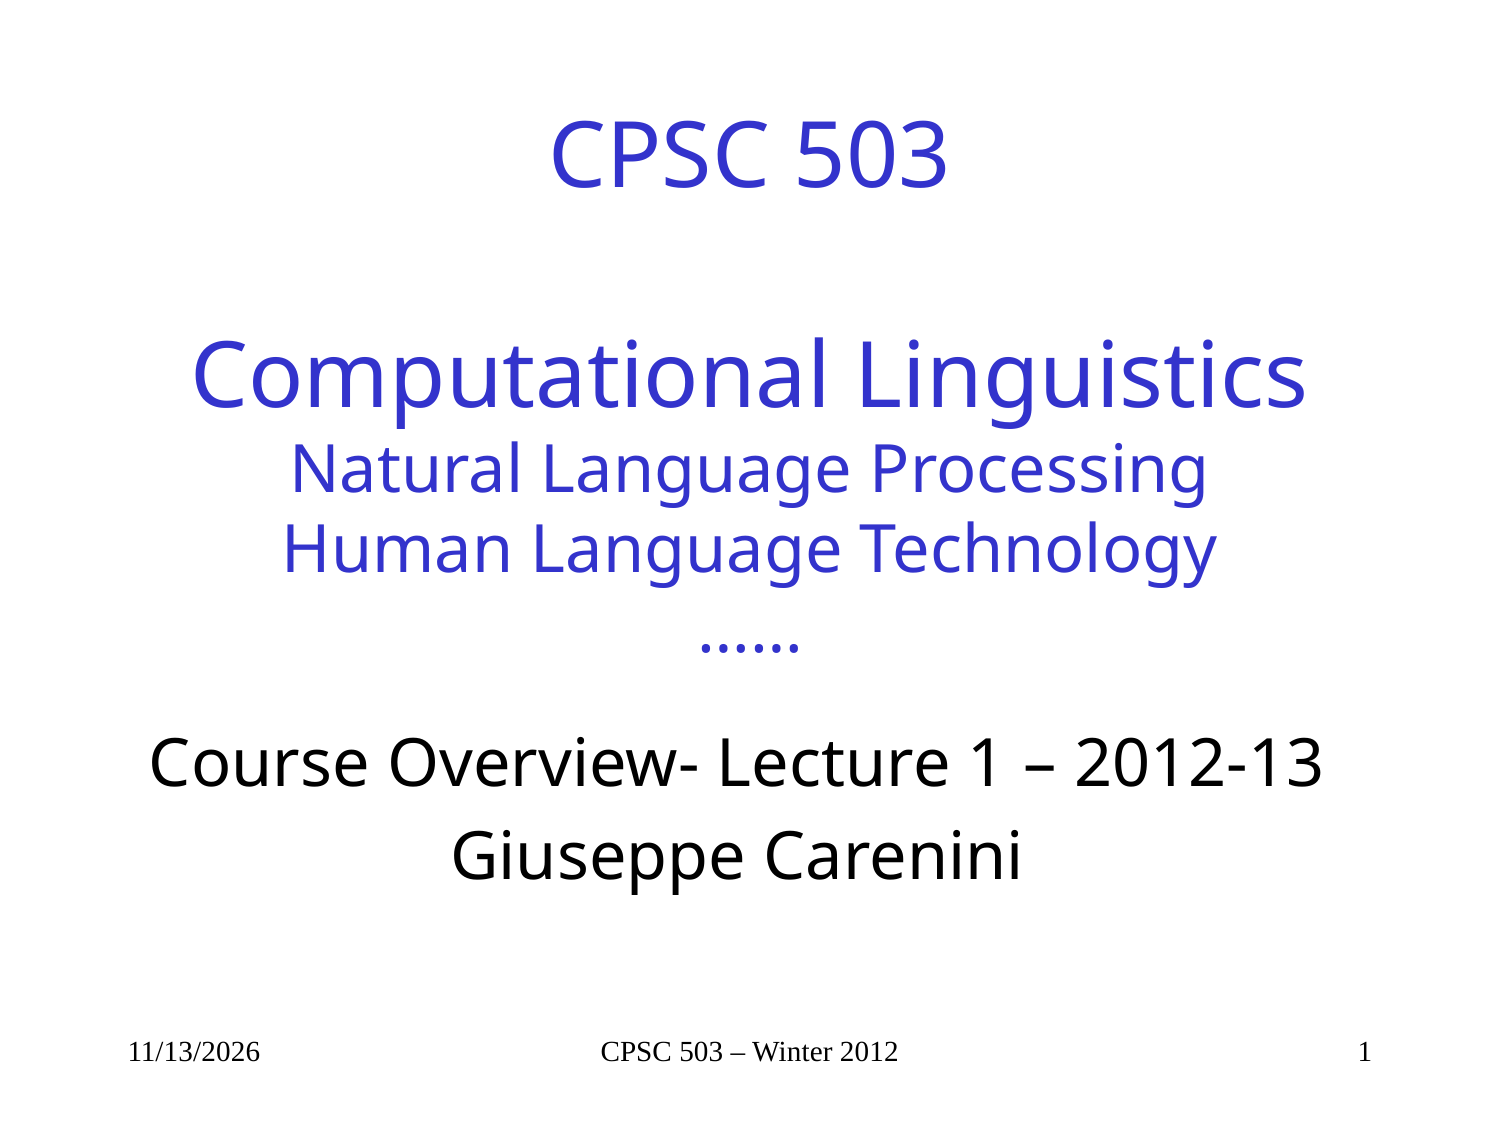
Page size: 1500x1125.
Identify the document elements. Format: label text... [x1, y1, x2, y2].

slide_number 1 [1074, 1024, 1388, 1101]
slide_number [112, 1024, 426, 1101]
title CPSC 503 Computational Linguistics Natural Language Processing Human Language Technology …… [112, 287, 1388, 476]
subtitle Course Overview- Lecture 1 – 2012-13 Giuseppe Carenini [124, 712, 1351, 1001]
footer CPSC 503 – Winter 2012 [512, 1024, 988, 1101]
